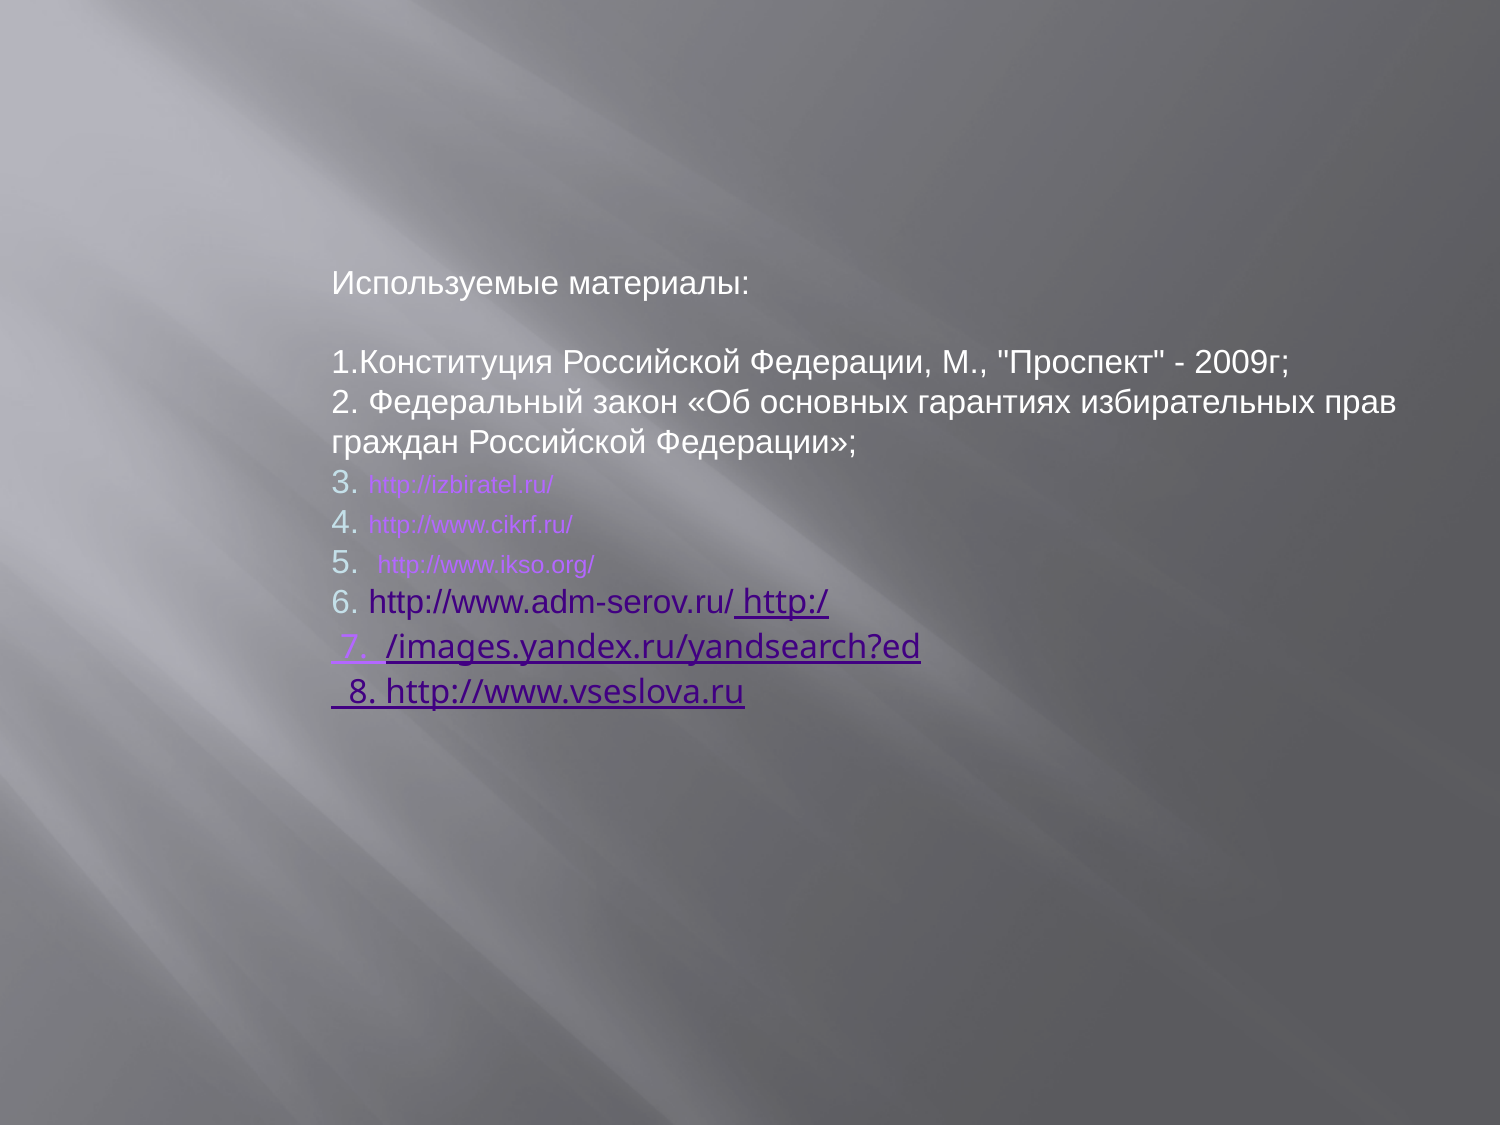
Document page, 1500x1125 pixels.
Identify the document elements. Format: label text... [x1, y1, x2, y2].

text_box Используемые материалы: 1.Конституция Российской Федерации, М., "Проспект" - 2009г; 2. Федеральный закон «Об основных гарантиях избирательных прав граждан Российской Федерации»; 3. http://izbiratel.ru/ 4. http://www.cikrf.ru/ 5. http://www.ikso.org/ 6. http://www.adm-serov.ru/ http:/ 7. /images.yandex.ru/yandsearch?ed 8. http://www.vseslova.ru [316, 253, 1454, 876]
